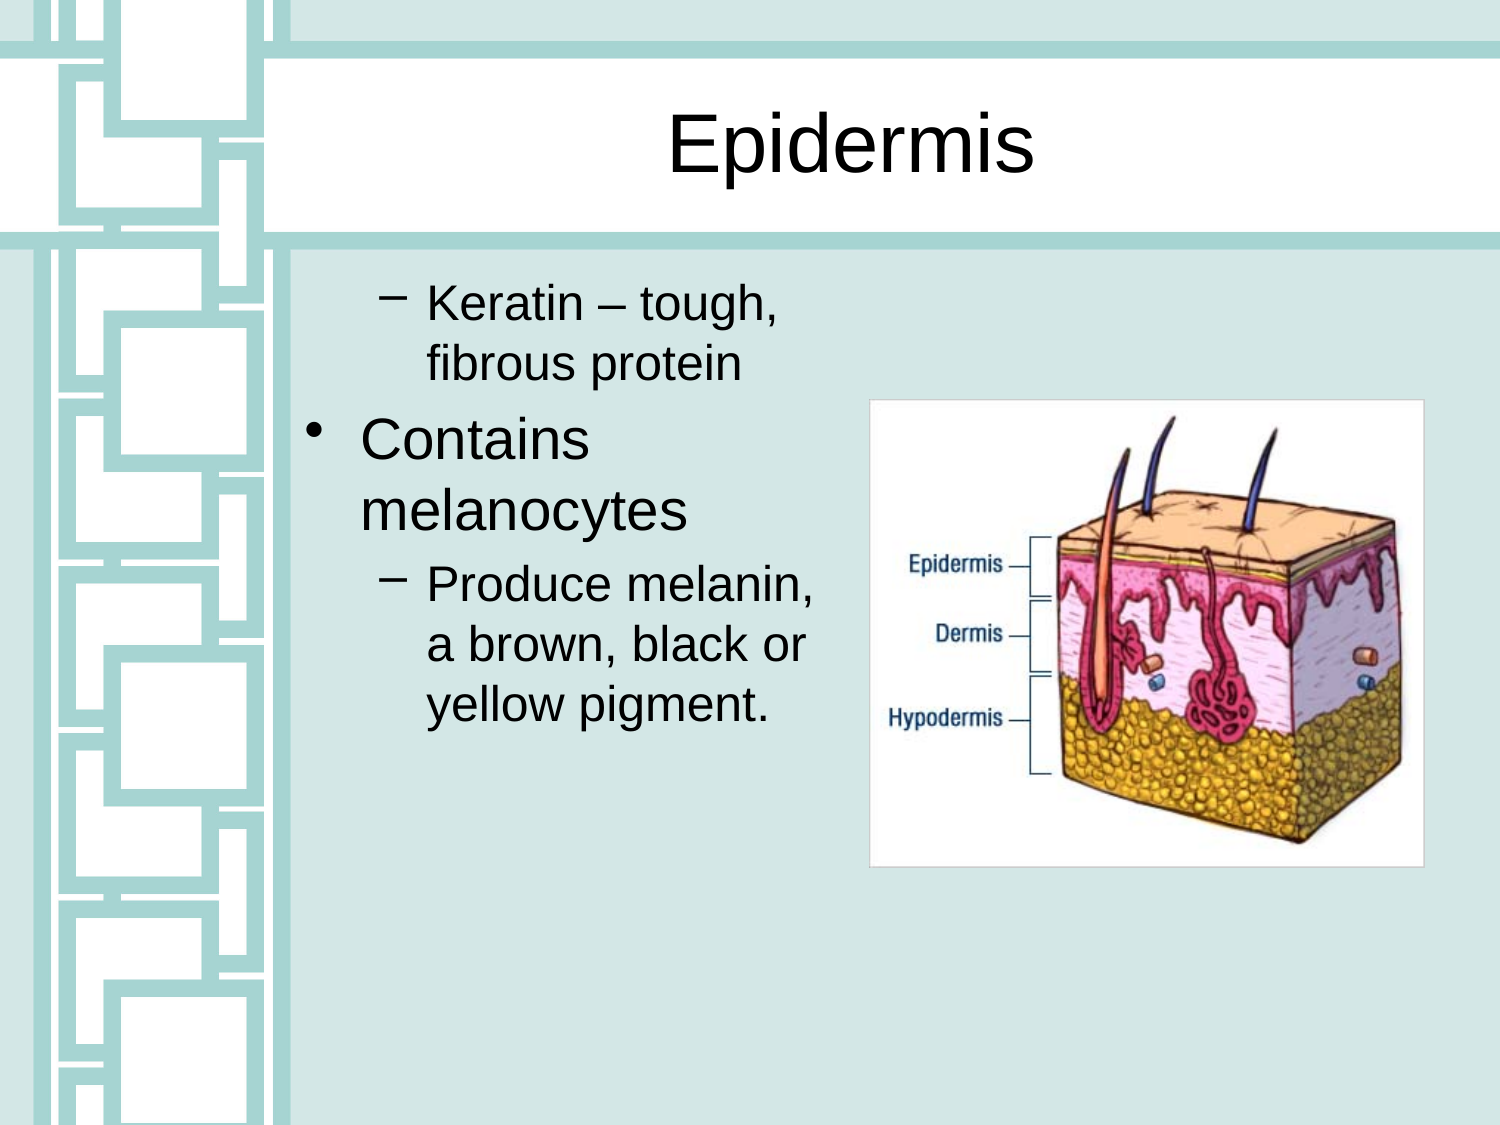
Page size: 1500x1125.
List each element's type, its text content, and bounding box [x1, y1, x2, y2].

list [869, 399, 1426, 868]
list Keratin – tough, fibrous protein Contains melanocytes Produce melanin, a brown, black or yellow pigment. [289, 262, 845, 1006]
title Epidermis [277, 44, 1426, 233]
picture [0, 0, 1500, 1125]
